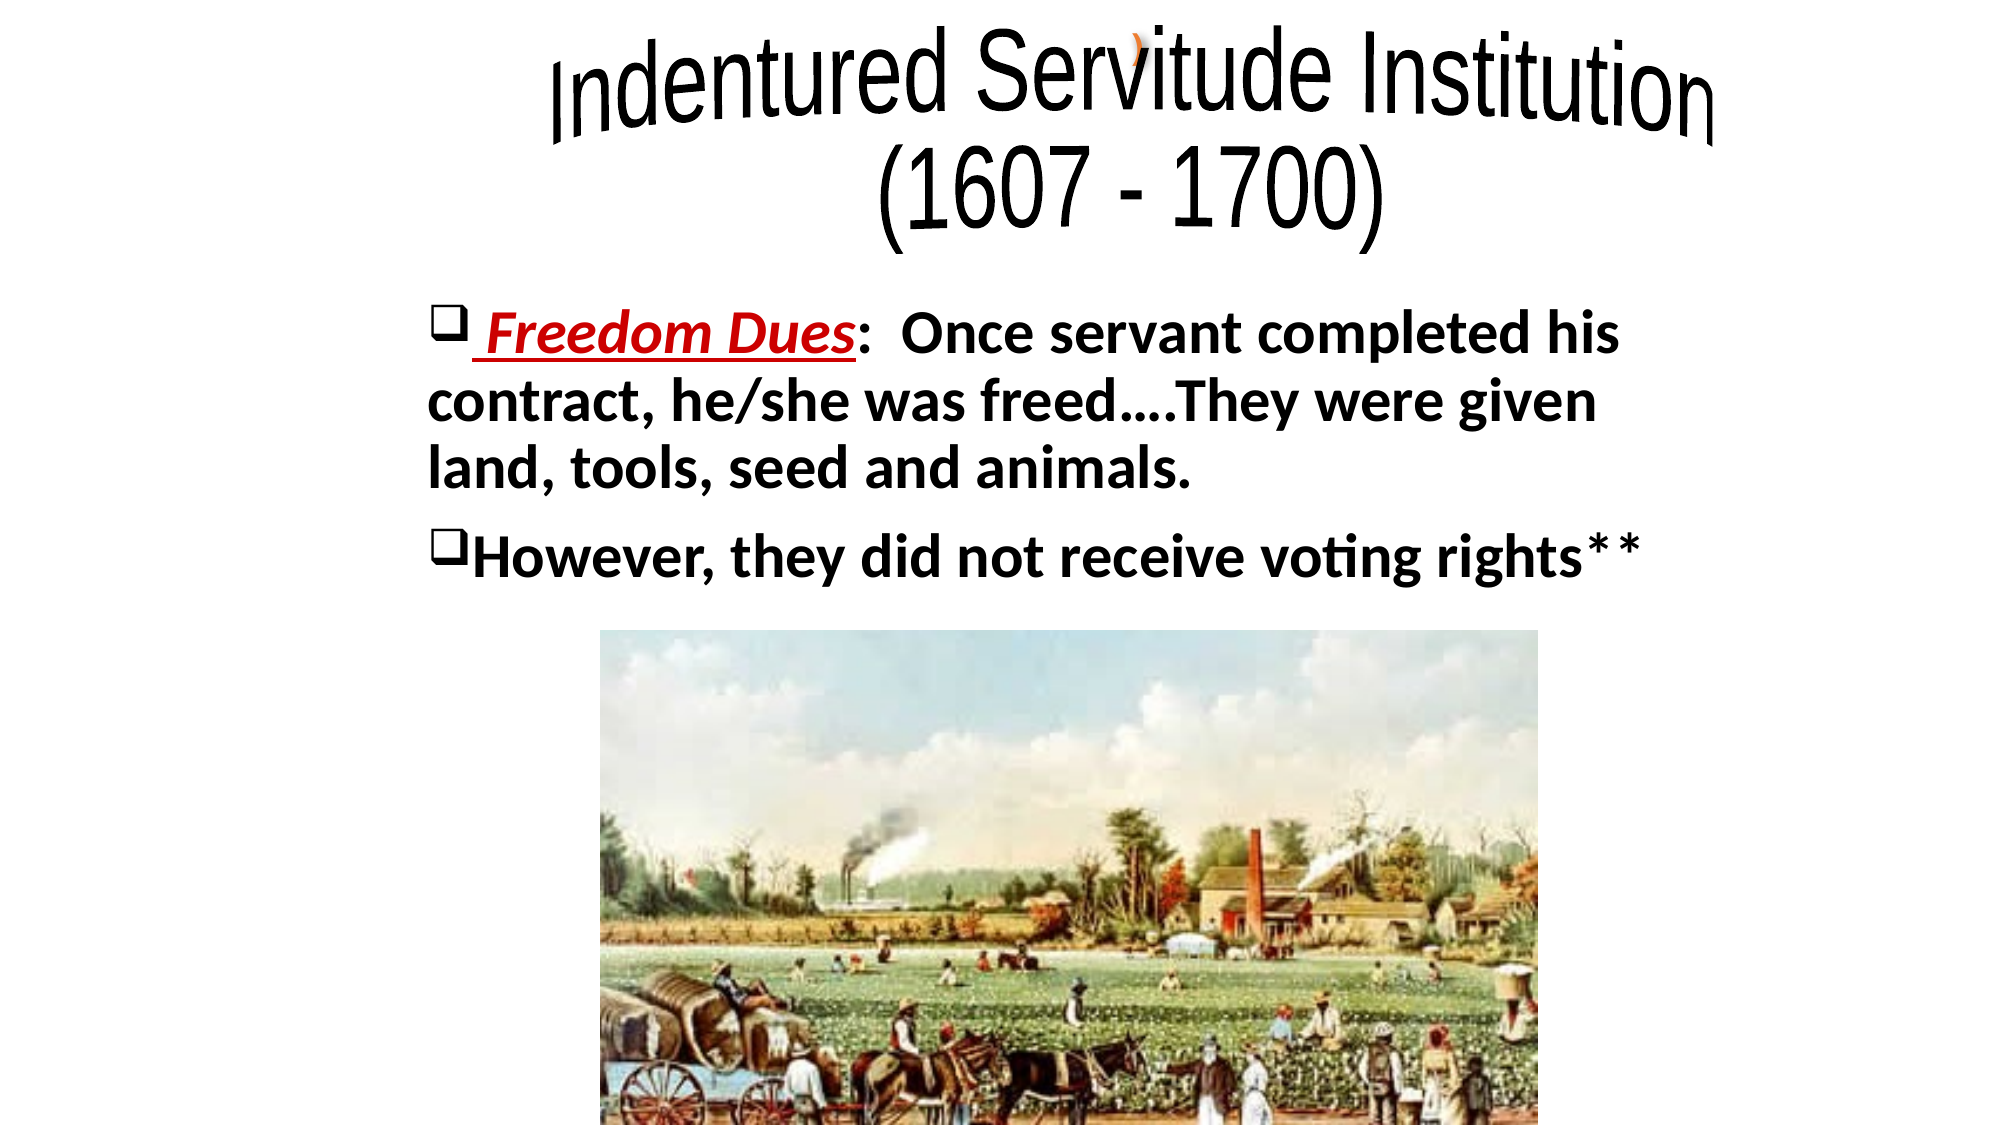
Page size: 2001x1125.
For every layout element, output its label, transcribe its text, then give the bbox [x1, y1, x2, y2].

picture [599, 630, 1538, 1125]
text_box Freedom Dues: Once servant completed his contract, he/she was freed….They were given land, tools, seed and animals. However, they did not receive voting rights** [412, 292, 1713, 599]
text_box ) [525, 24, 1750, 76]
